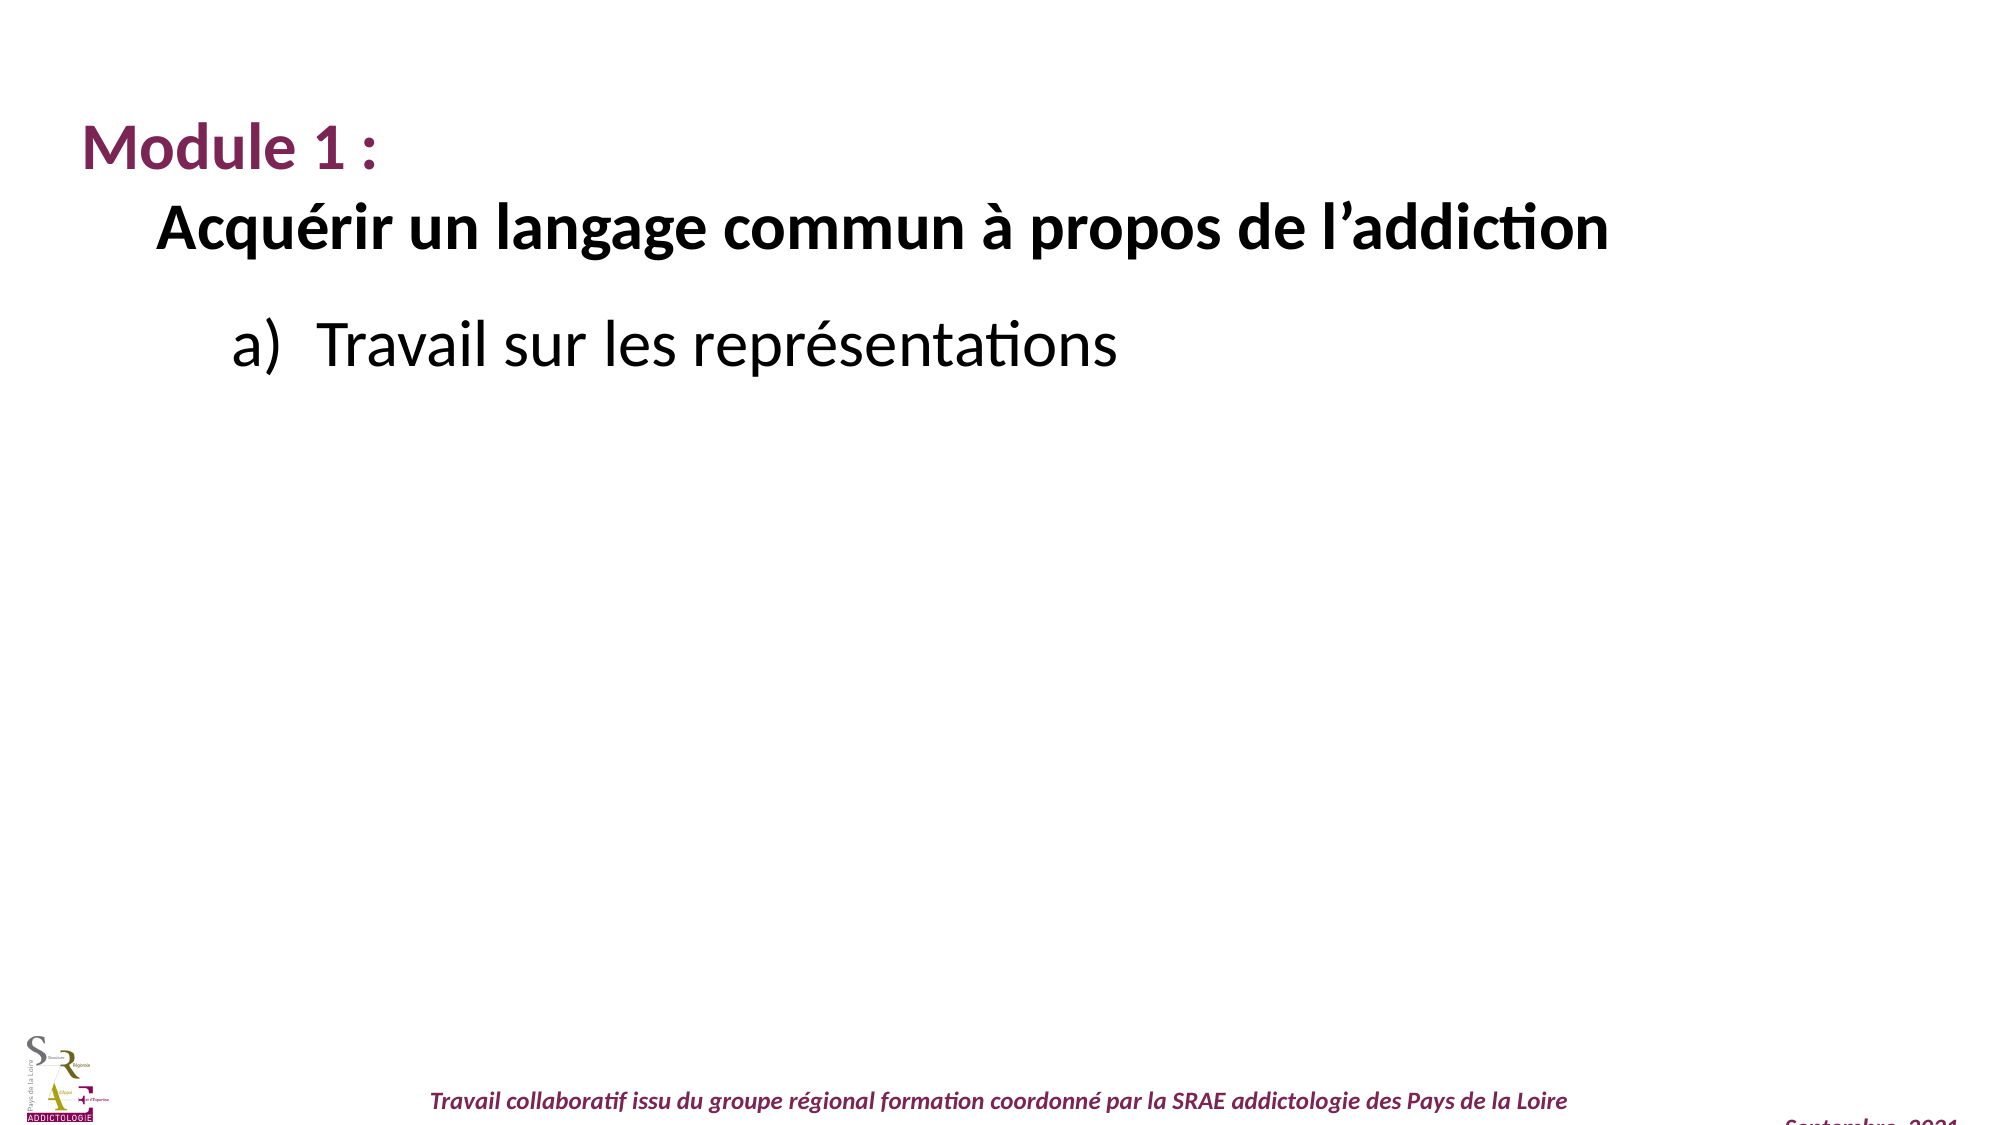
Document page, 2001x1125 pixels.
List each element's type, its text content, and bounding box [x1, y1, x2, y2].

text_box Module 1 : Acquérir un langage commun à propos de l’addiction Travail sur les représentations [66, 95, 2000, 388]
picture [27, 1036, 112, 1122]
